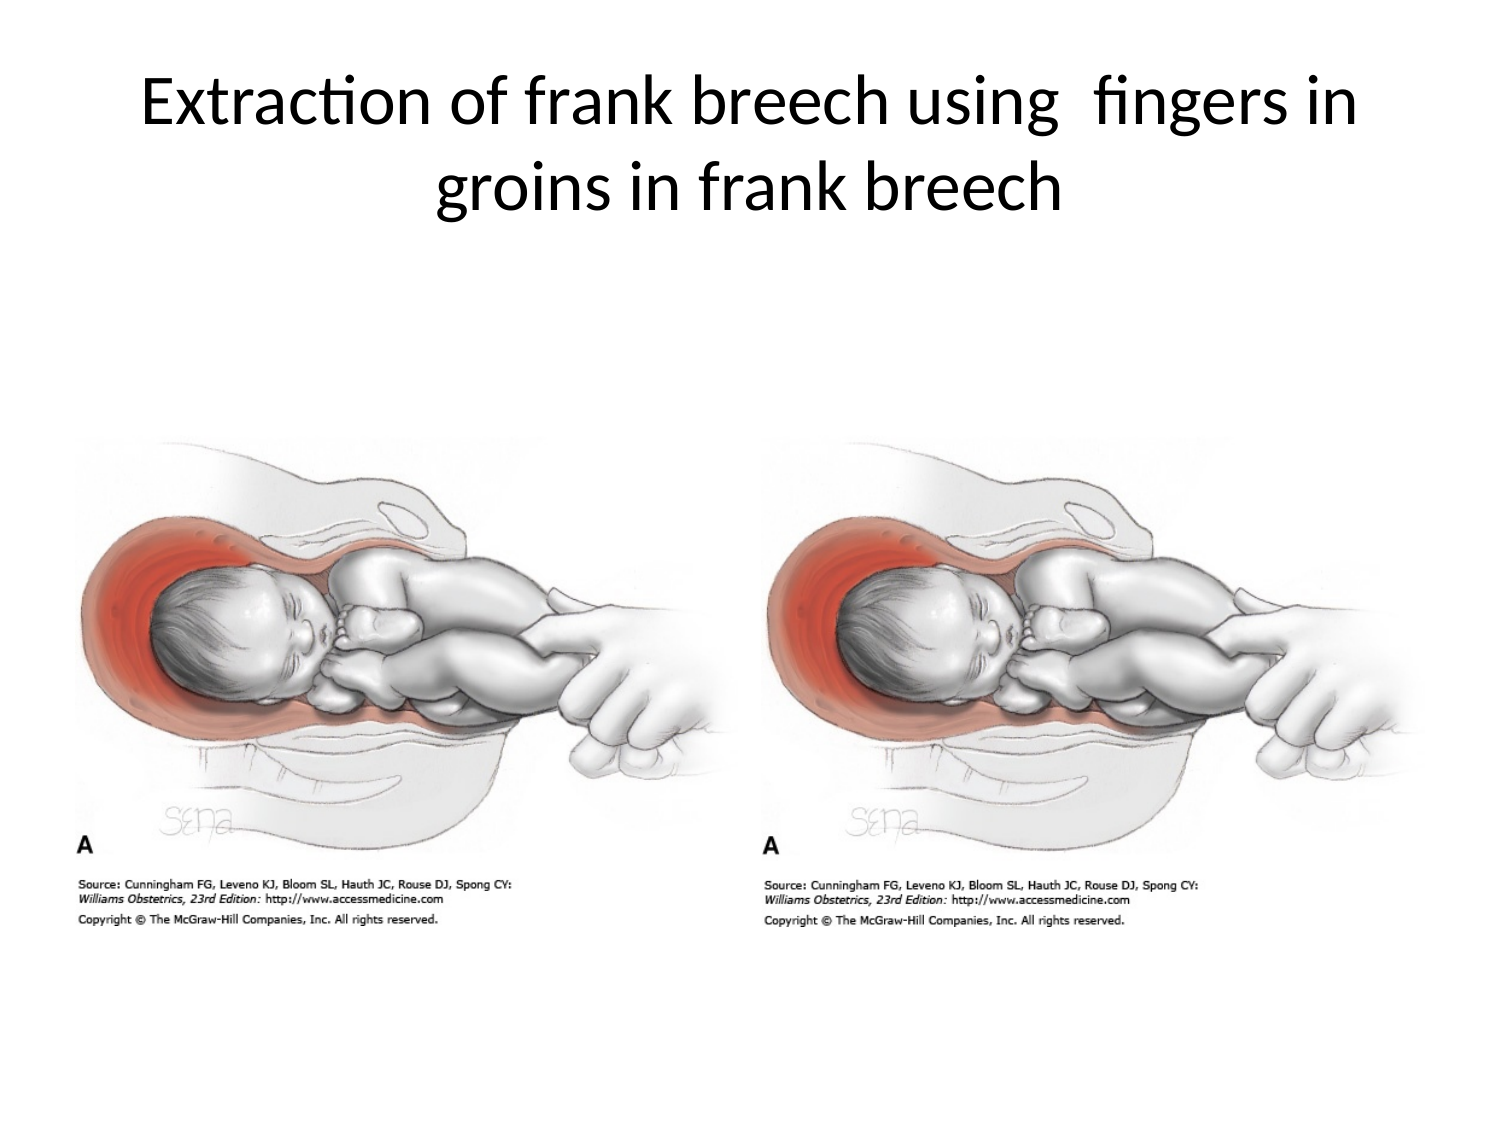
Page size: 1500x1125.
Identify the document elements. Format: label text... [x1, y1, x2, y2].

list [74, 435, 738, 927]
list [761, 435, 1426, 927]
title Extraction of frank breech using fingers in groins in frank breech [75, 45, 1425, 233]
